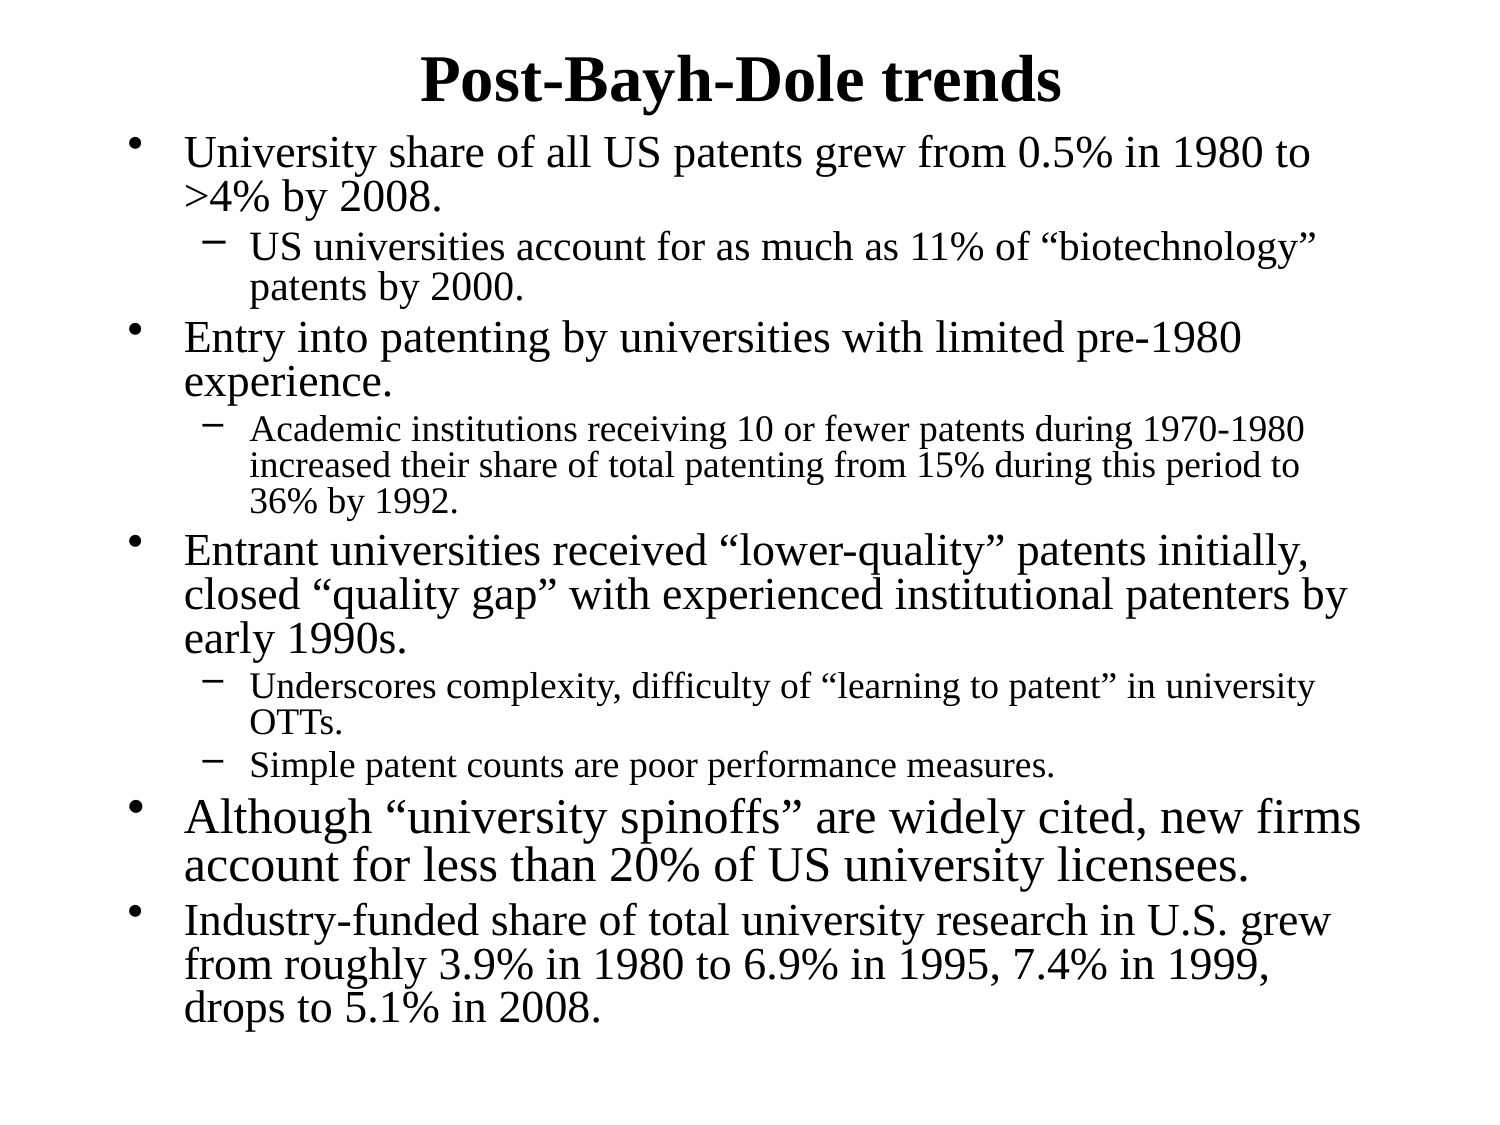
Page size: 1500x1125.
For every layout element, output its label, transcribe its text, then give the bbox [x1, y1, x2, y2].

title Post-Bayh-Dole trends [112, 37, 1388, 113]
list University share of all US patents grew from 0.5% in 1980 to >4% by 2008. US universities account for as much as 11% of “biotechnology” patents by 2000. Entry into patenting by universities with limited pre-1980 experience. Academic institutions receiving 10 or fewer patents during 1970-1980 increased their share of total patenting from 15% during this period to 36% by 1992. Entrant universities received “lower-quality” patents initially, closed “quality gap” with experienced institutional patenters by early 1990s. Underscores complexity, difficulty of “learning to patent” in university OTTs. Simple patent counts are poor performance measures. Although “university spinoffs” are widely cited, new firms account for less than 20% of US university licensees. Industry-funded share of total university research in U.S. grew from roughly 3.9% in 1980 to 6.9% in 1995, 7.4% in 1999, drops to 5.1% in 2008. [112, 124, 1388, 1125]
